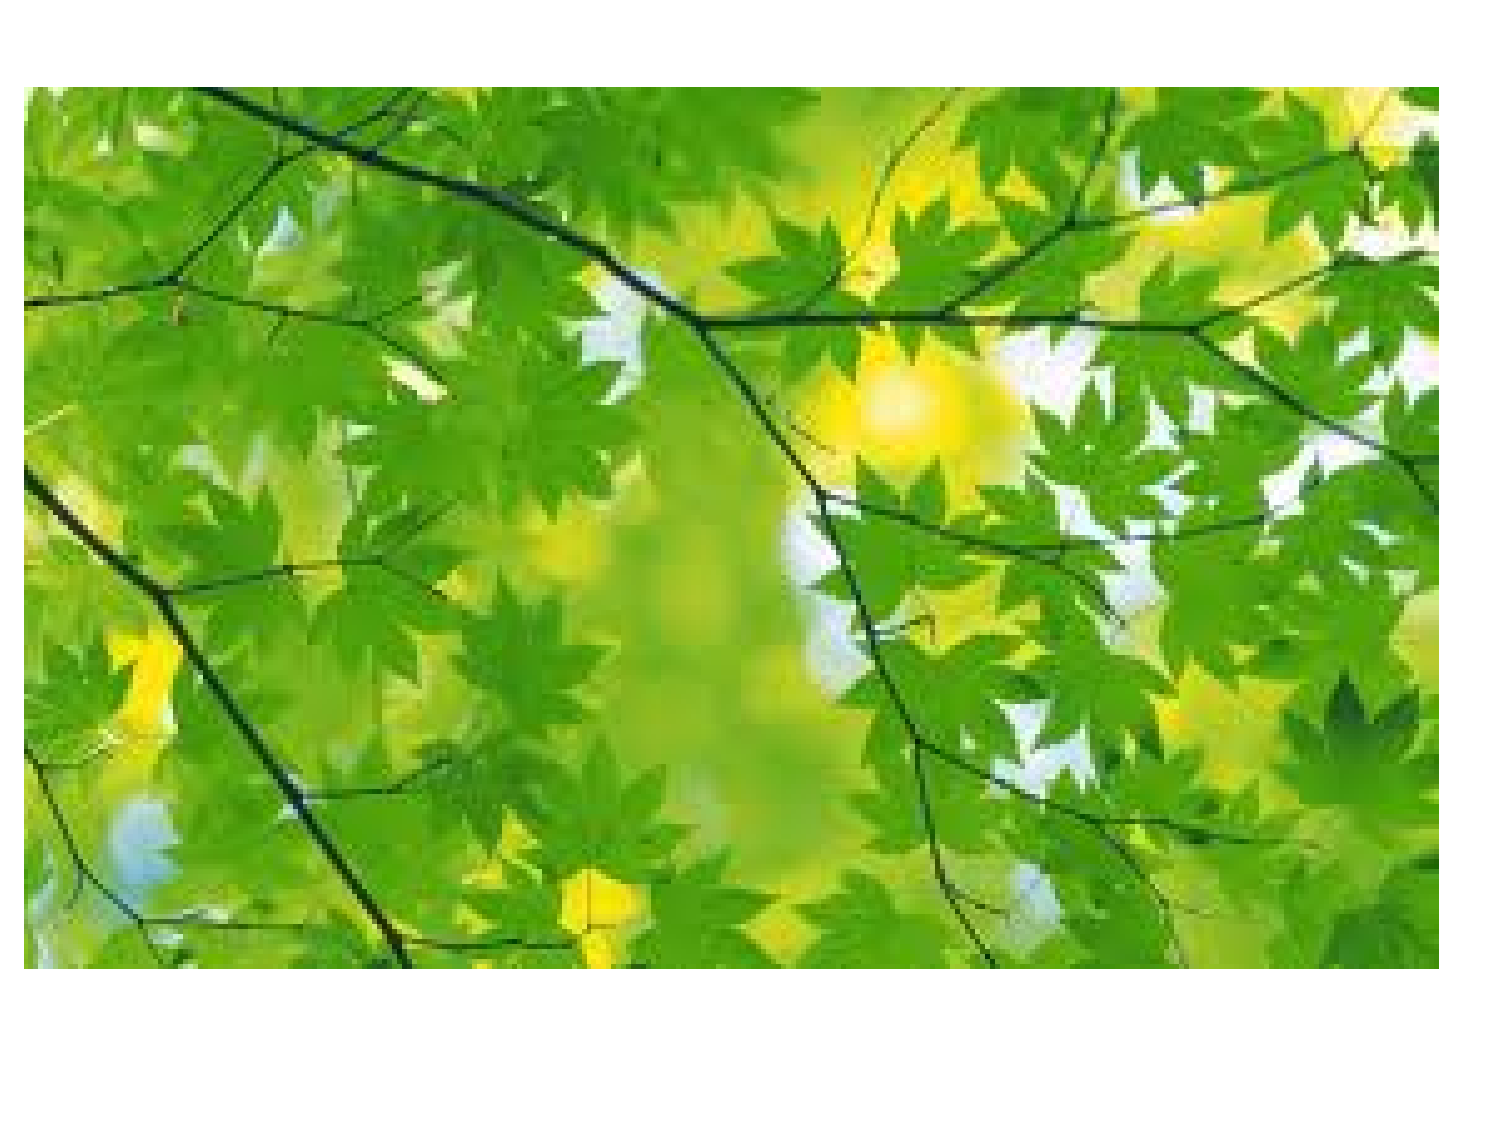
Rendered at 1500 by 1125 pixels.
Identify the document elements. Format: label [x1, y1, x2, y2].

list [24, 87, 1439, 969]
